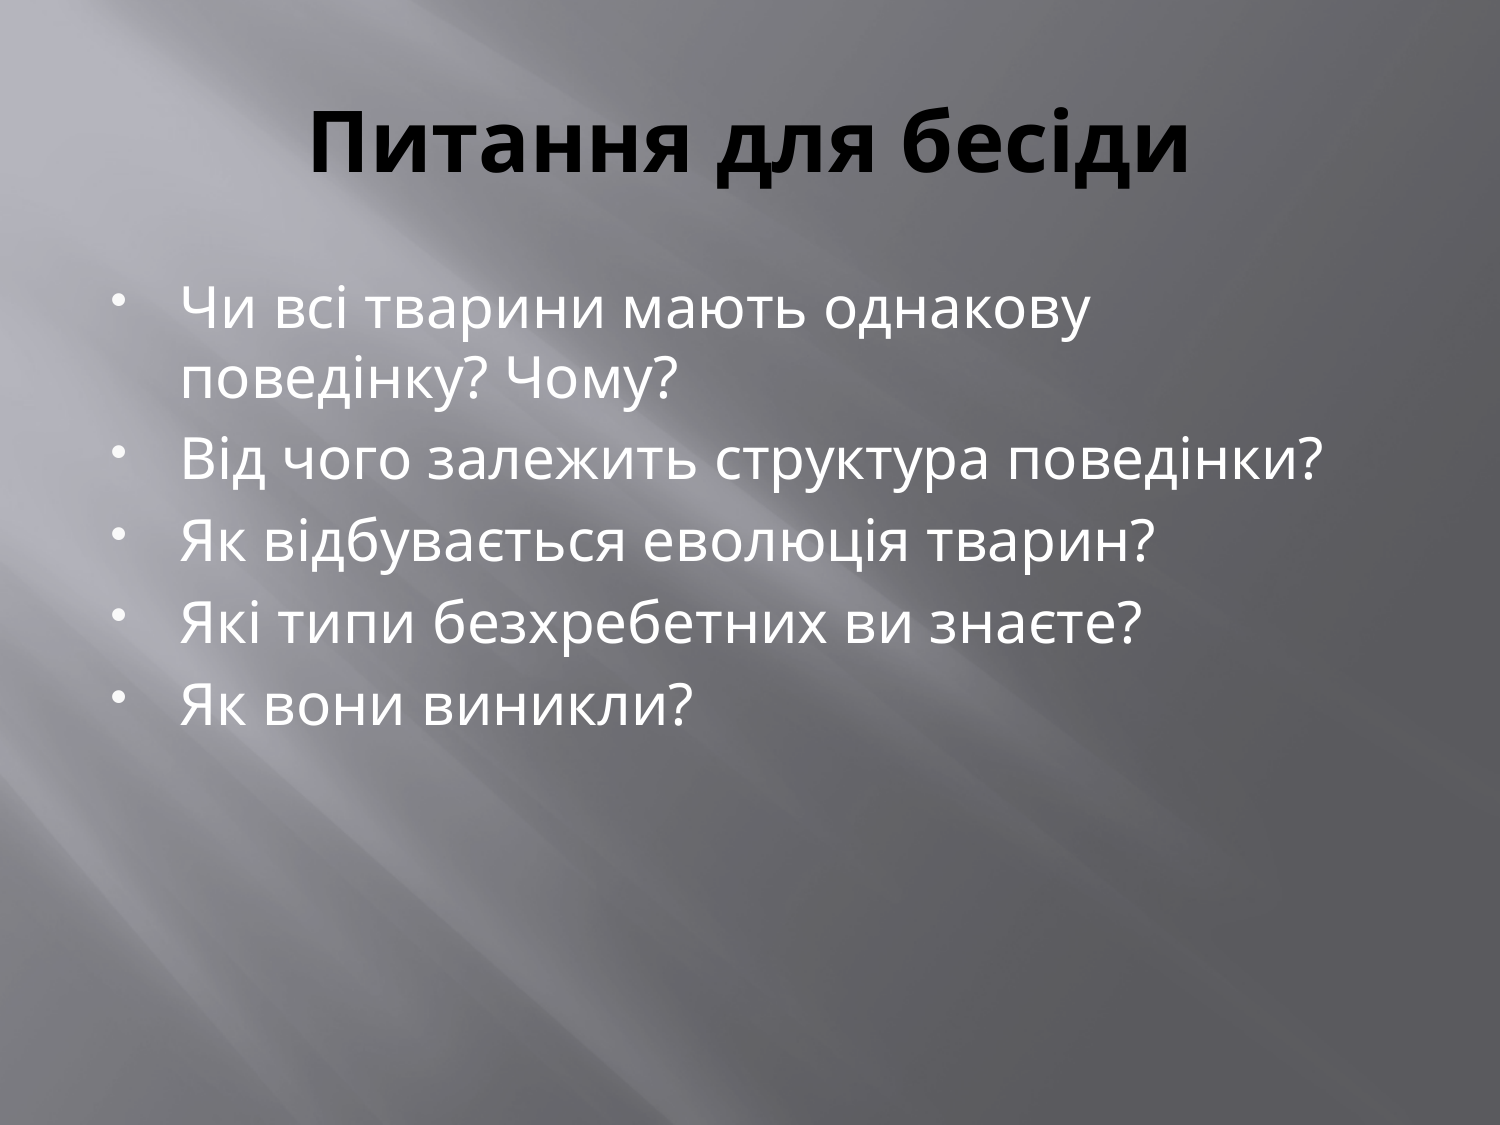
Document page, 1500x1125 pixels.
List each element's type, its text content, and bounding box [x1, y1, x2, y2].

title Питання для бесіди [75, 45, 1425, 233]
list Чи всі тварини мають однакову поведінку? Чому? Від чого залежить структура поведінки? Як відбувається еволюція тварин? Які типи безхребетних ви знаєте? Як вони виникли? [75, 262, 1425, 1035]
